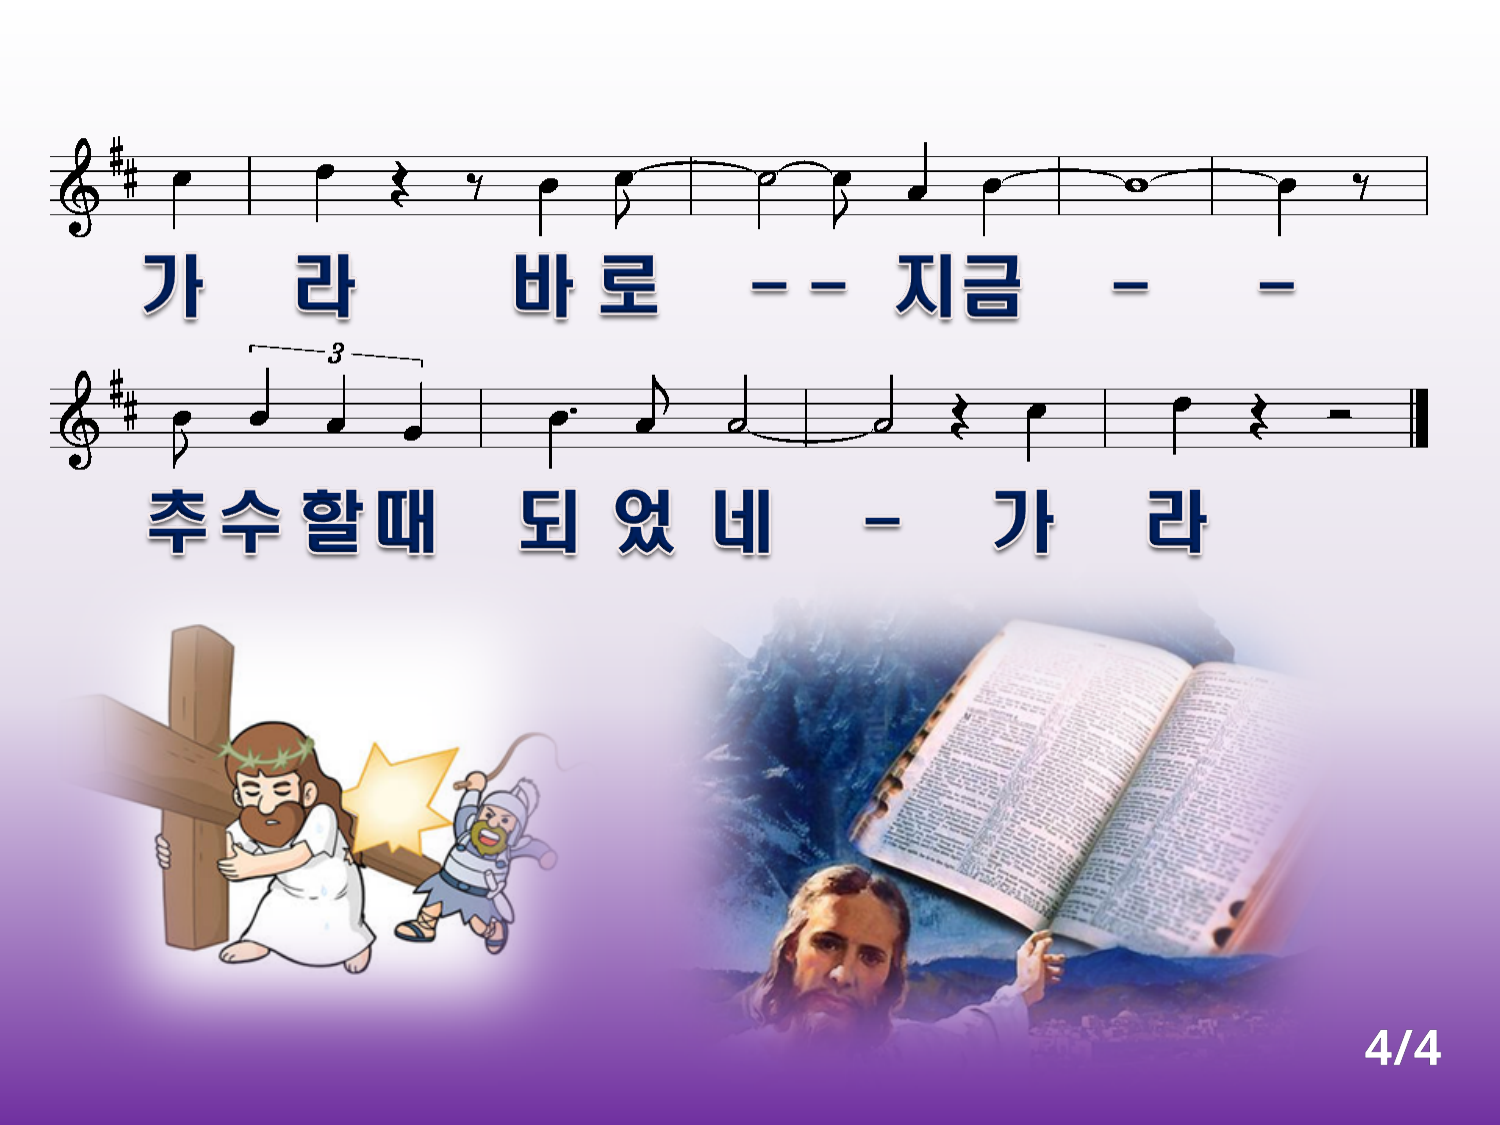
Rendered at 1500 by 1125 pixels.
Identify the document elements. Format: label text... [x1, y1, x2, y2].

picture [0, 0, 1500, 1125]
text_box 4/4 [1348, 1007, 1457, 1083]
